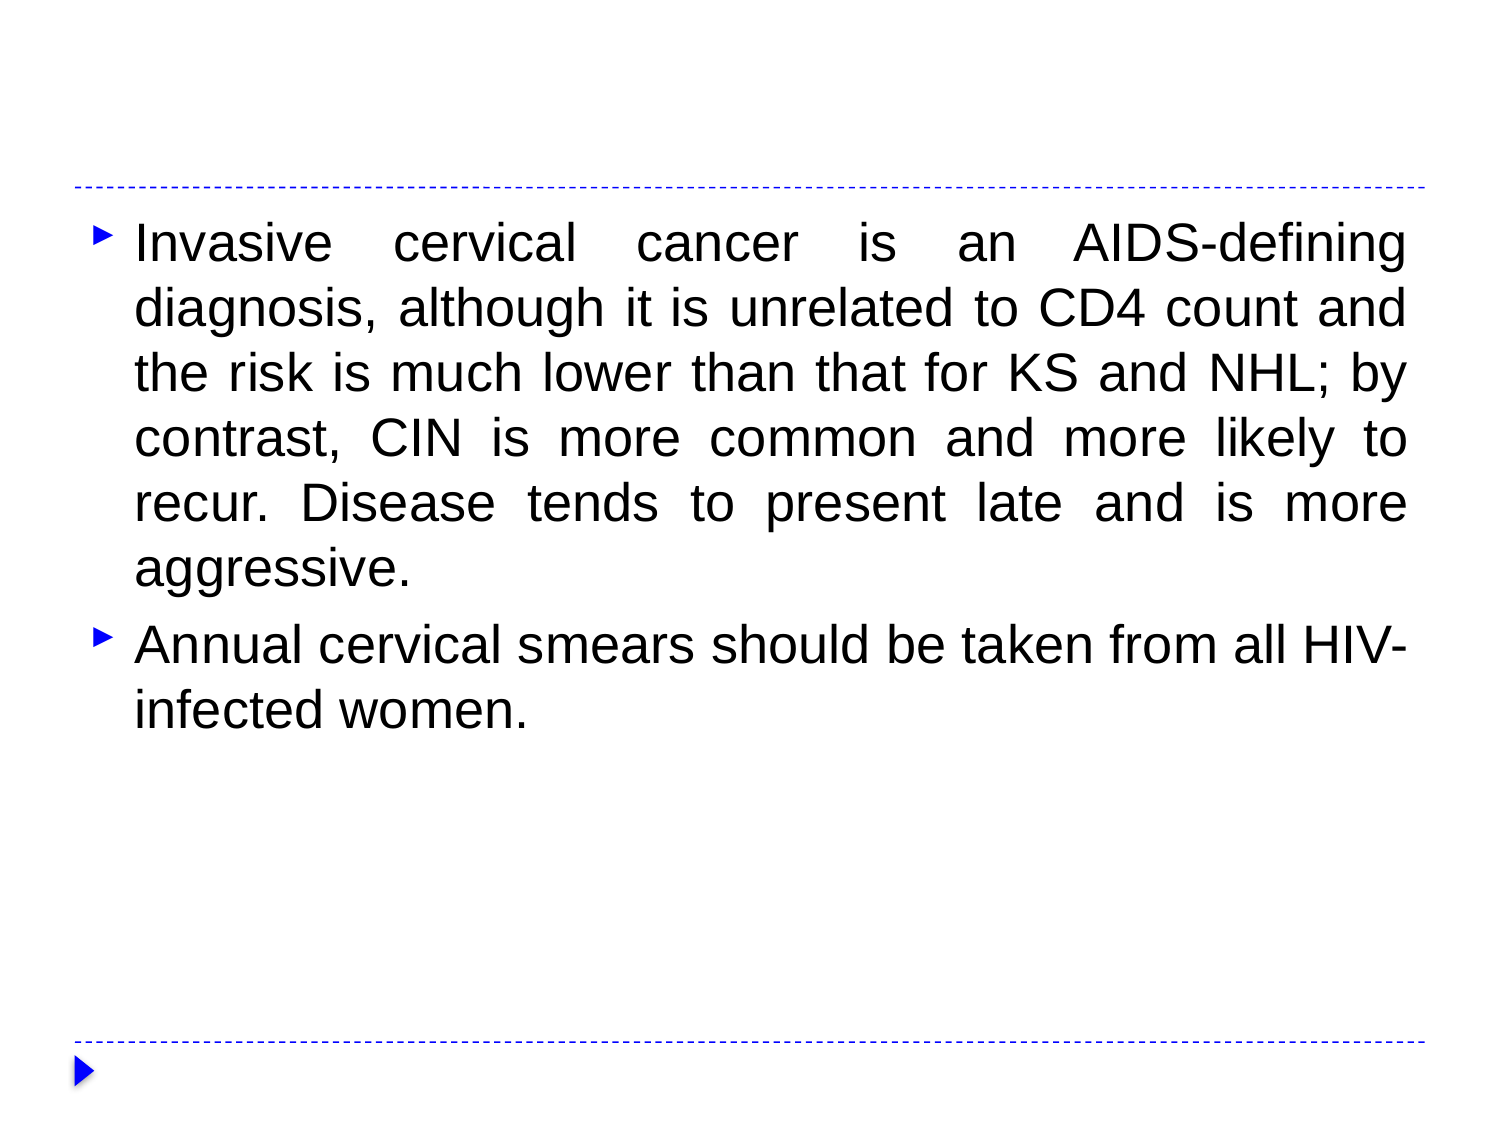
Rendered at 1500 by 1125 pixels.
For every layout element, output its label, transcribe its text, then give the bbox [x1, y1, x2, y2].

list Invasive cervical cancer is an AIDS-defining diagnosis, although it is unrelated to CD4 count and the risk is much lower than that for KS and NHL; by contrast, CIN is more common and more likely to recur. Disease tends to present late and is more aggressive. Annual cervical smears should be taken from all HIV-infected women. [75, 200, 1425, 1010]
